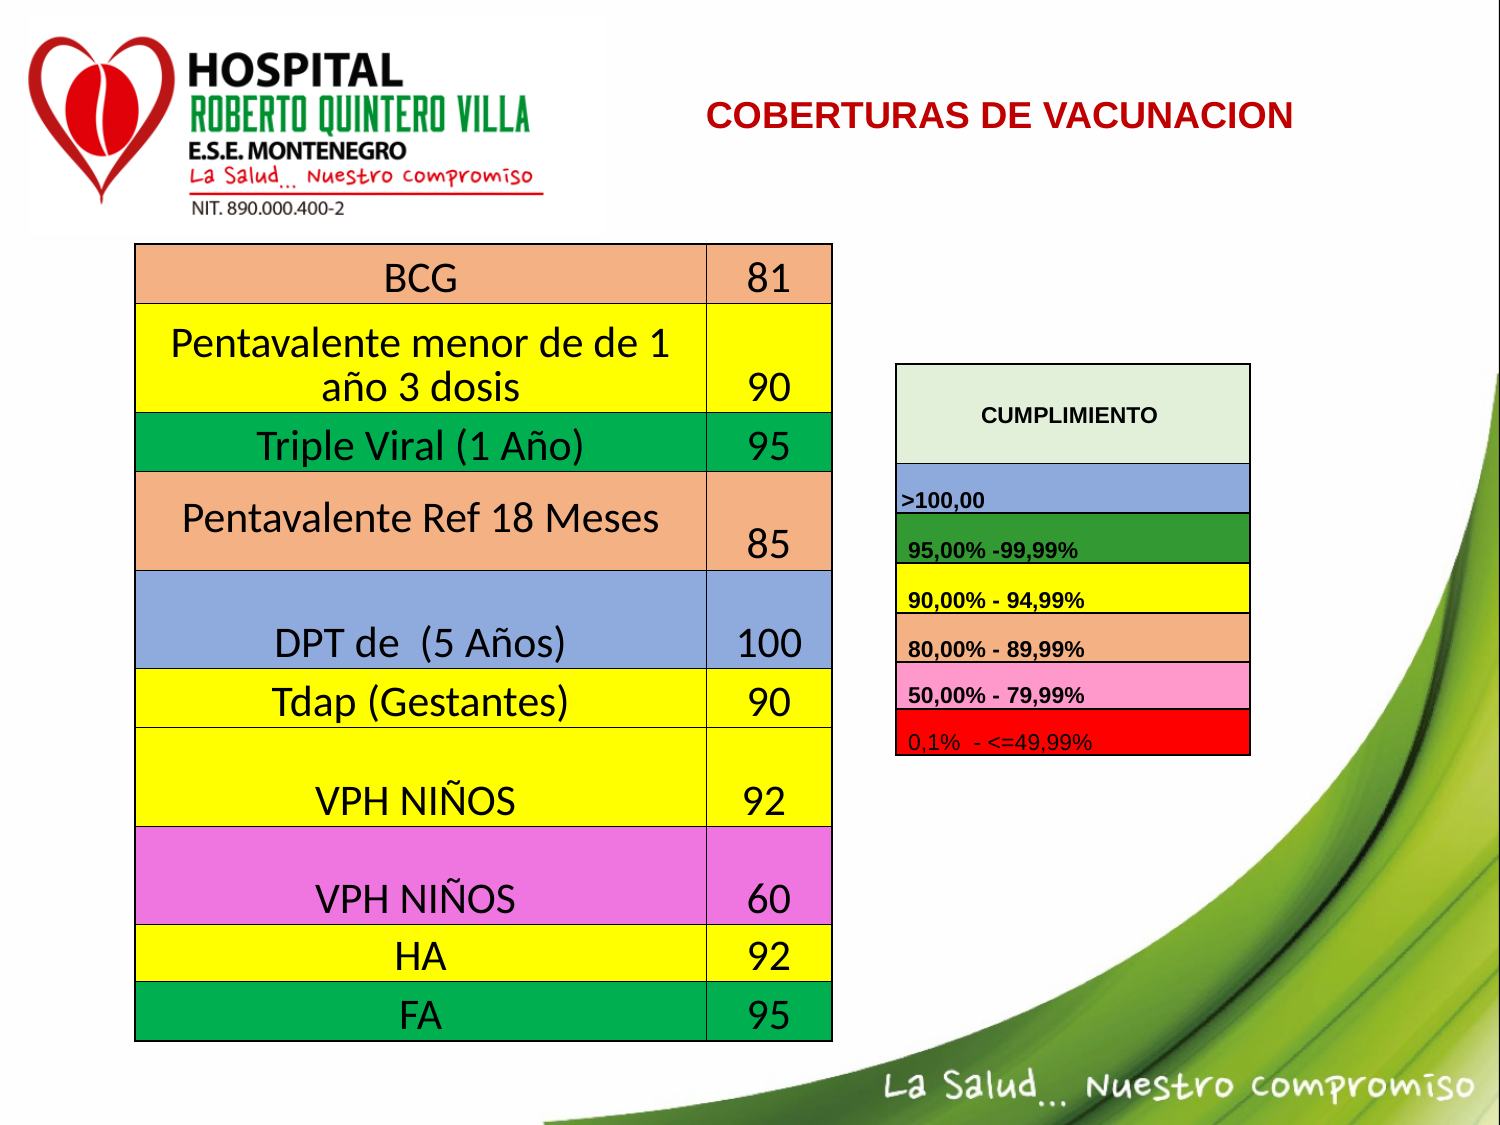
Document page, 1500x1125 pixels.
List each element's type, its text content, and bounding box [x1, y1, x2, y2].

table_cell HA [136, 925, 706, 981]
table_header BCG [136, 245, 706, 303]
table_cell Tdap (Gestantes) [136, 669, 706, 727]
table_cell Pentavalente Ref 18 Meses [136, 472, 706, 570]
table_cell FA [136, 982, 706, 1040]
table_cell 85 [707, 472, 831, 570]
table_cell 50,00% - 79,99% [897, 663, 1249, 708]
table_cell 90,00% - 94,99% [897, 564, 1249, 612]
table_cell 92 [707, 925, 831, 981]
table_cell 95 [707, 982, 831, 1040]
table_cell >100,00 [897, 464, 1249, 512]
text_box COBERTURAS DE VACUNACION [580, 83, 1441, 144]
table_cell 0,1% - <=49,99% [897, 710, 1249, 754]
table_cell 80,00% - 89,99% [897, 614, 1249, 661]
table_cell 90 [707, 669, 831, 727]
table_cell VPH NIÑOS [136, 728, 706, 826]
table_cell 90 [707, 304, 831, 412]
table_cell VPH NIÑOS [136, 827, 706, 924]
table_header CUMPLIMIENTO [897, 365, 1249, 463]
table_header 81 [707, 245, 831, 303]
table_cell 100 [707, 571, 831, 668]
table_cell DPT de (5 Años) [136, 571, 706, 668]
table_cell 95,00% -99,99% [897, 514, 1249, 562]
table_cell 95 [707, 413, 831, 471]
table_cell 92 [707, 728, 831, 826]
picture [0, 0, 1500, 1125]
table_cell Triple Viral (1 Año) [136, 413, 706, 471]
table_cell 60 [707, 827, 831, 924]
table_cell Pentavalente menor de de 1 año 3 dosis [136, 304, 706, 412]
